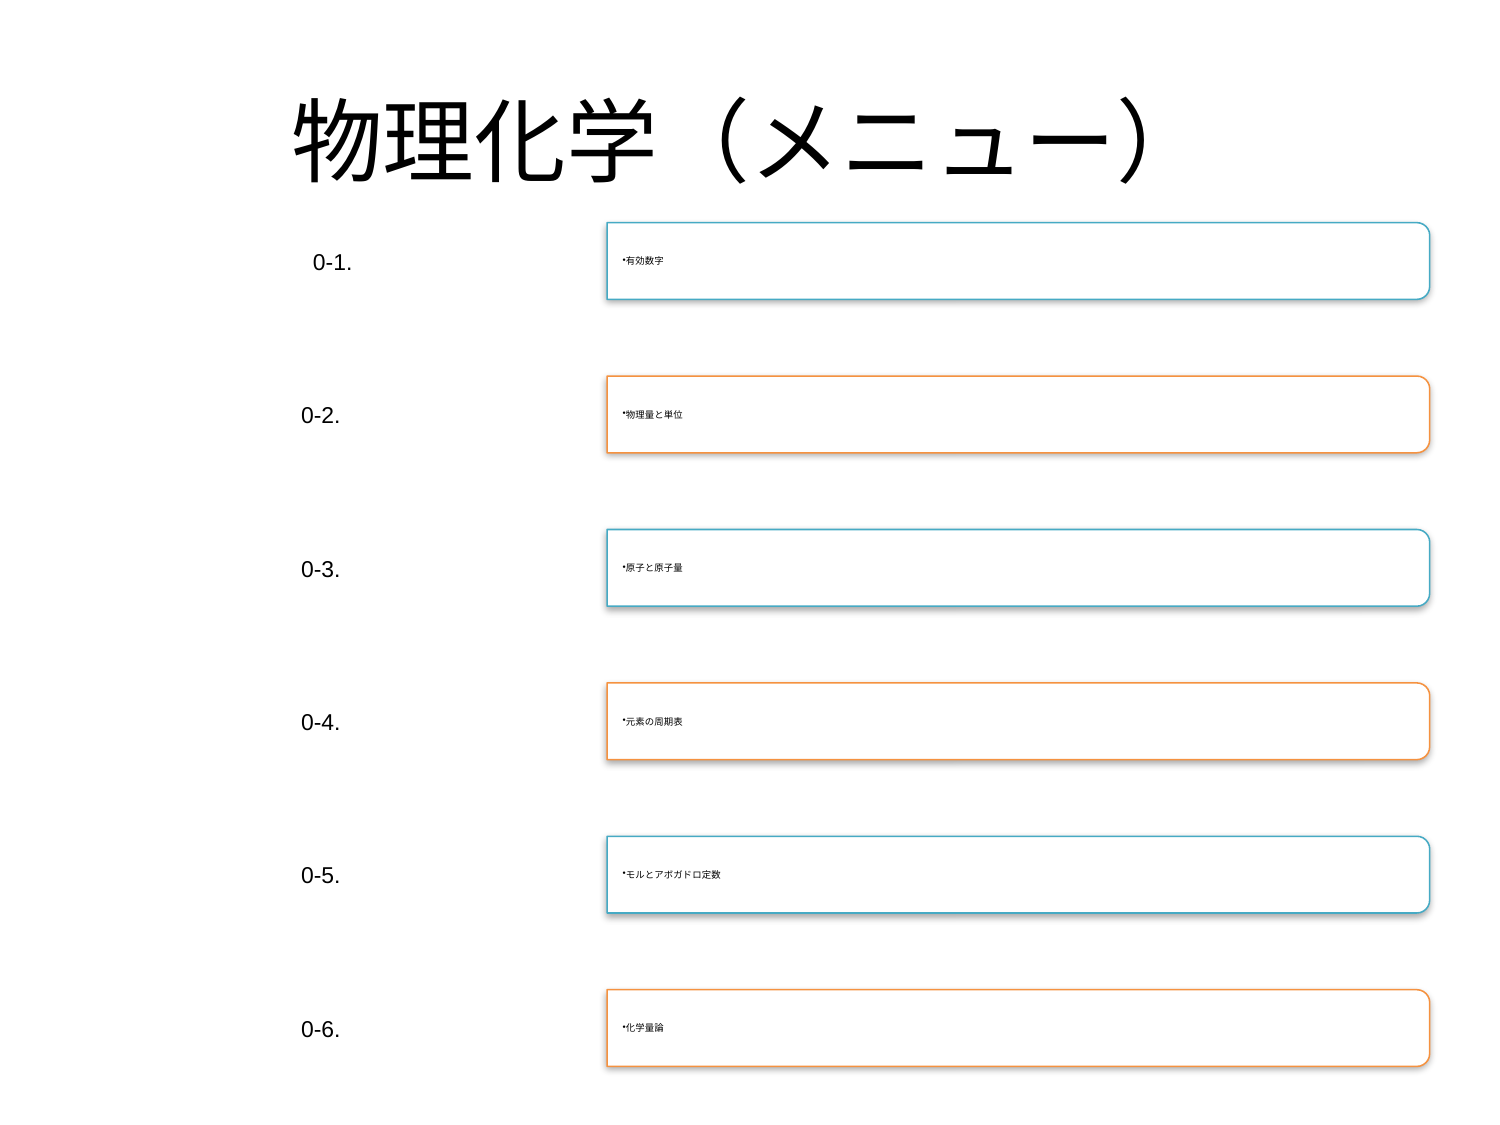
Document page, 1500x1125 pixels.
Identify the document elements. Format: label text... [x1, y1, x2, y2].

title 物理化学（メニュー） [75, 45, 1425, 220]
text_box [58, 222, 1430, 1067]
